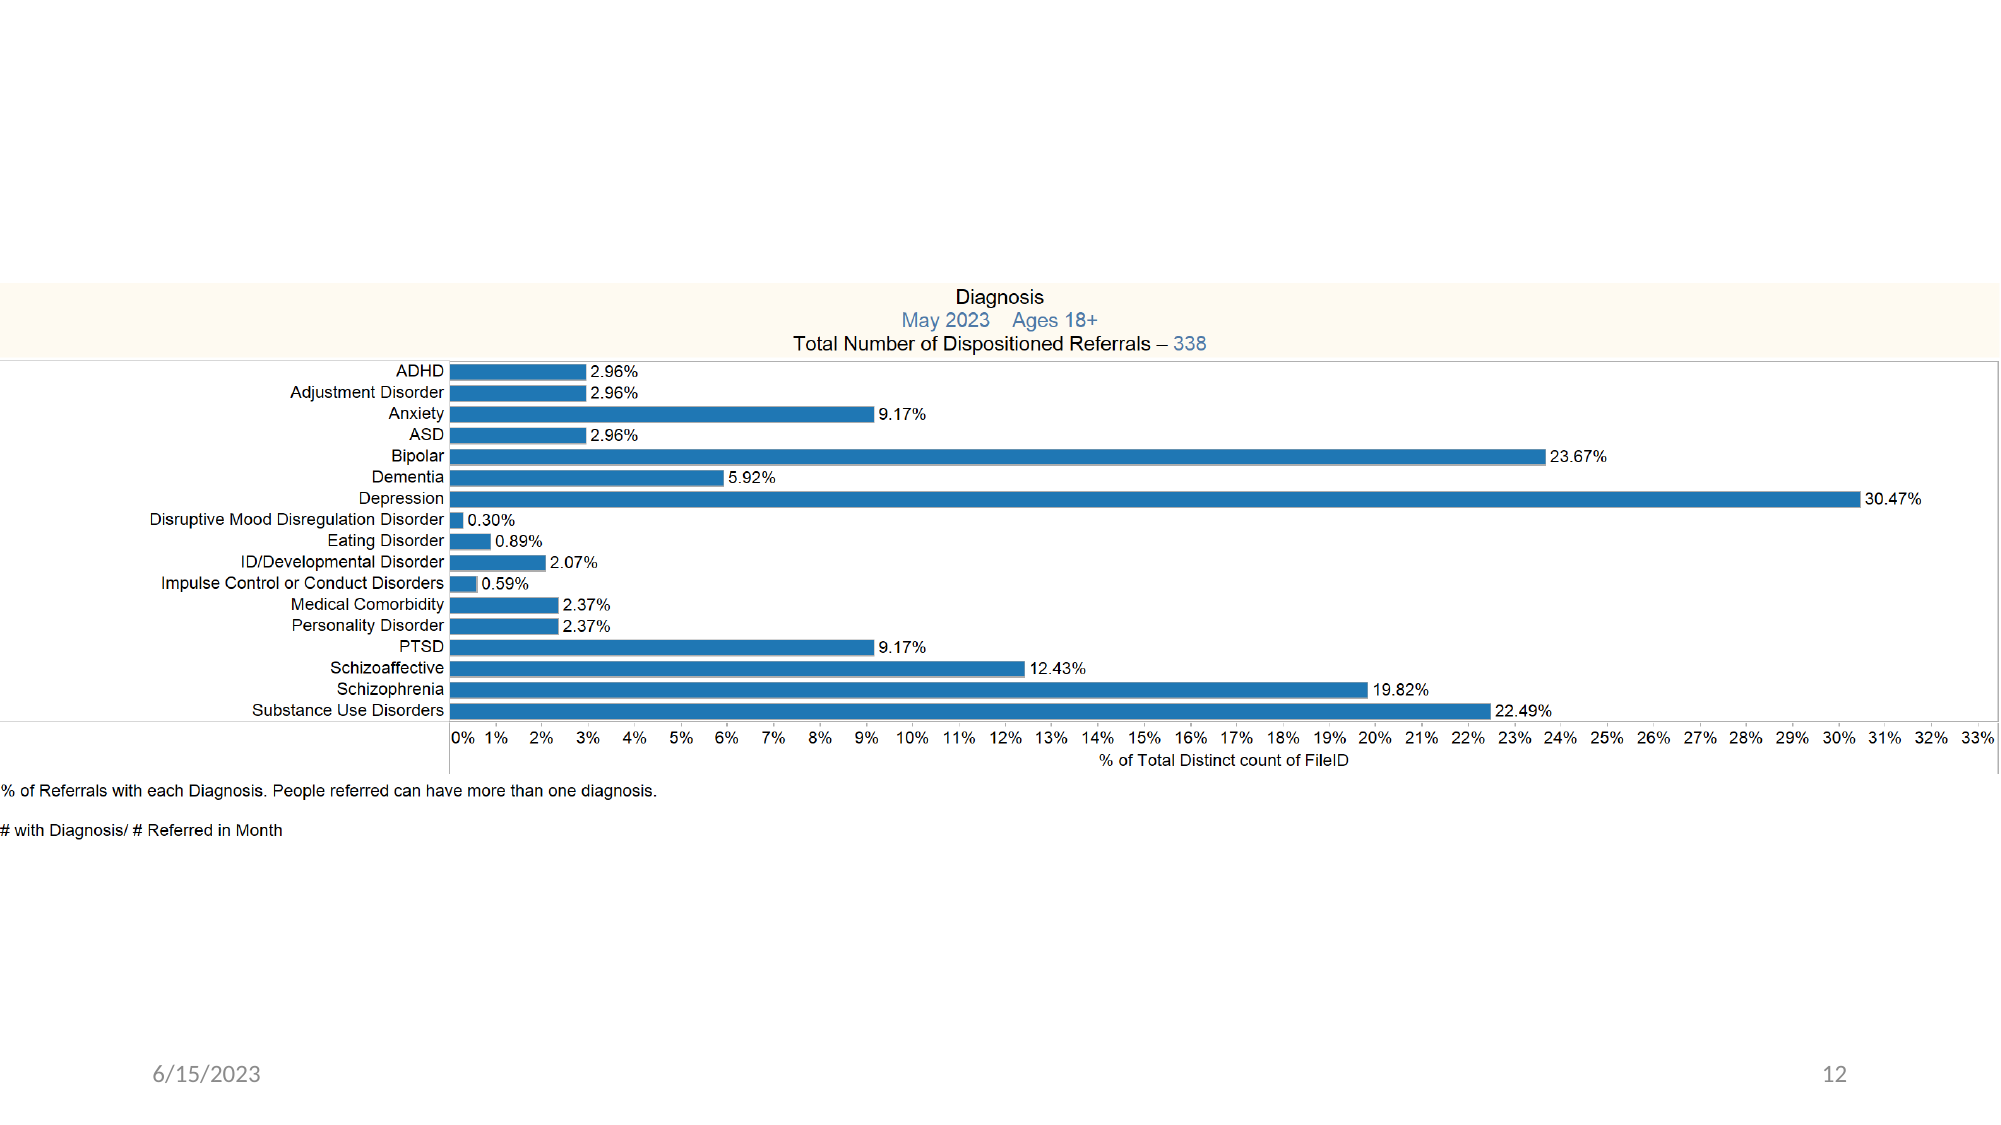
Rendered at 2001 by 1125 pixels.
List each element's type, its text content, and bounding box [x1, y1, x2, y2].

slide_number 12 [1412, 1042, 1863, 1103]
picture [0, 283, 2000, 842]
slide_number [137, 1042, 588, 1103]
